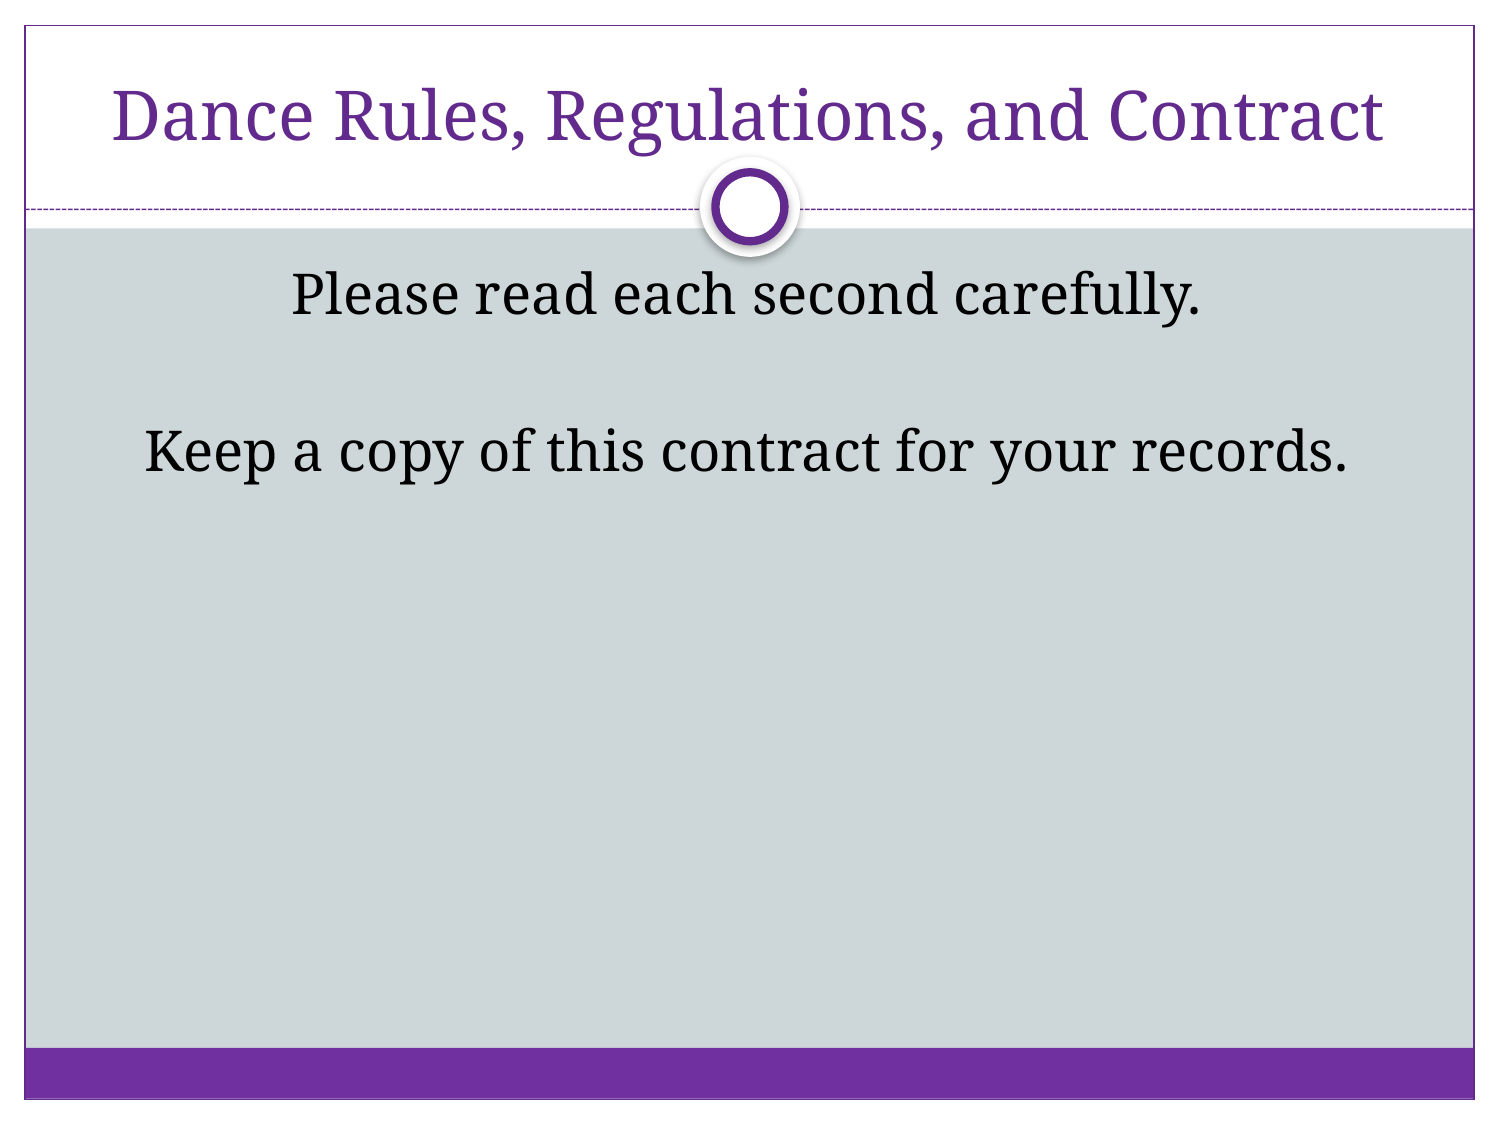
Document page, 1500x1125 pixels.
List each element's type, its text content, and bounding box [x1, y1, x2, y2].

title Dance Rules, Regulations, and Contract [49, 37, 1450, 162]
list Please read each second carefully. Keep a copy of this contract for your records. [49, 250, 1445, 1001]
